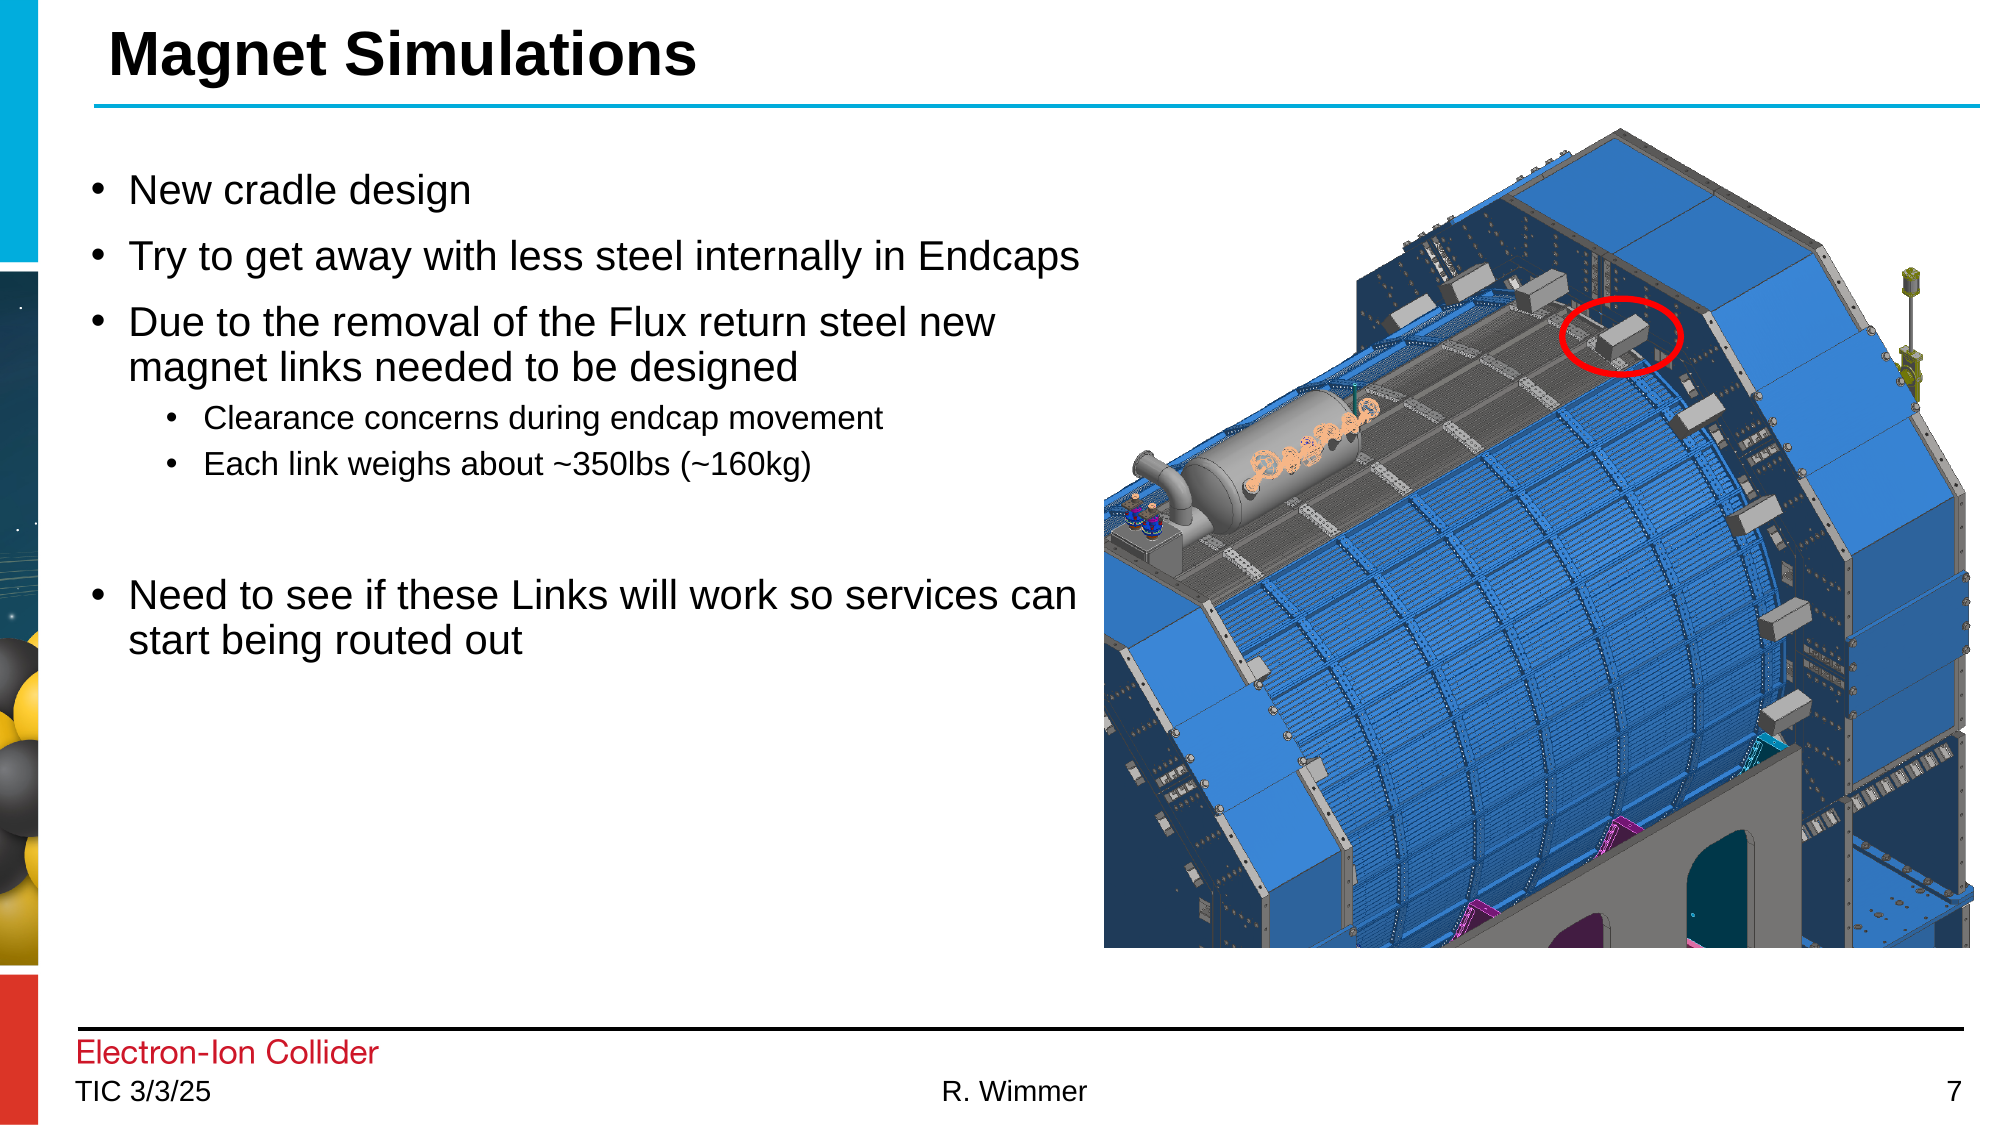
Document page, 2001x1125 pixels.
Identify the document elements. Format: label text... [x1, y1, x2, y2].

list New cradle design Try to get away with less steel internally in Endcaps Due to the removal of the Flux return steel new magnet links needed to be designed Clearance concerns during endcap movement Each link weighs about ~350lbs (~160kg) Need to see if these Links will work so services can start being routed out [75, 160, 1133, 992]
picture [0, 0, 2001, 1125]
title Magnet Simulations [93, 0, 1981, 111]
